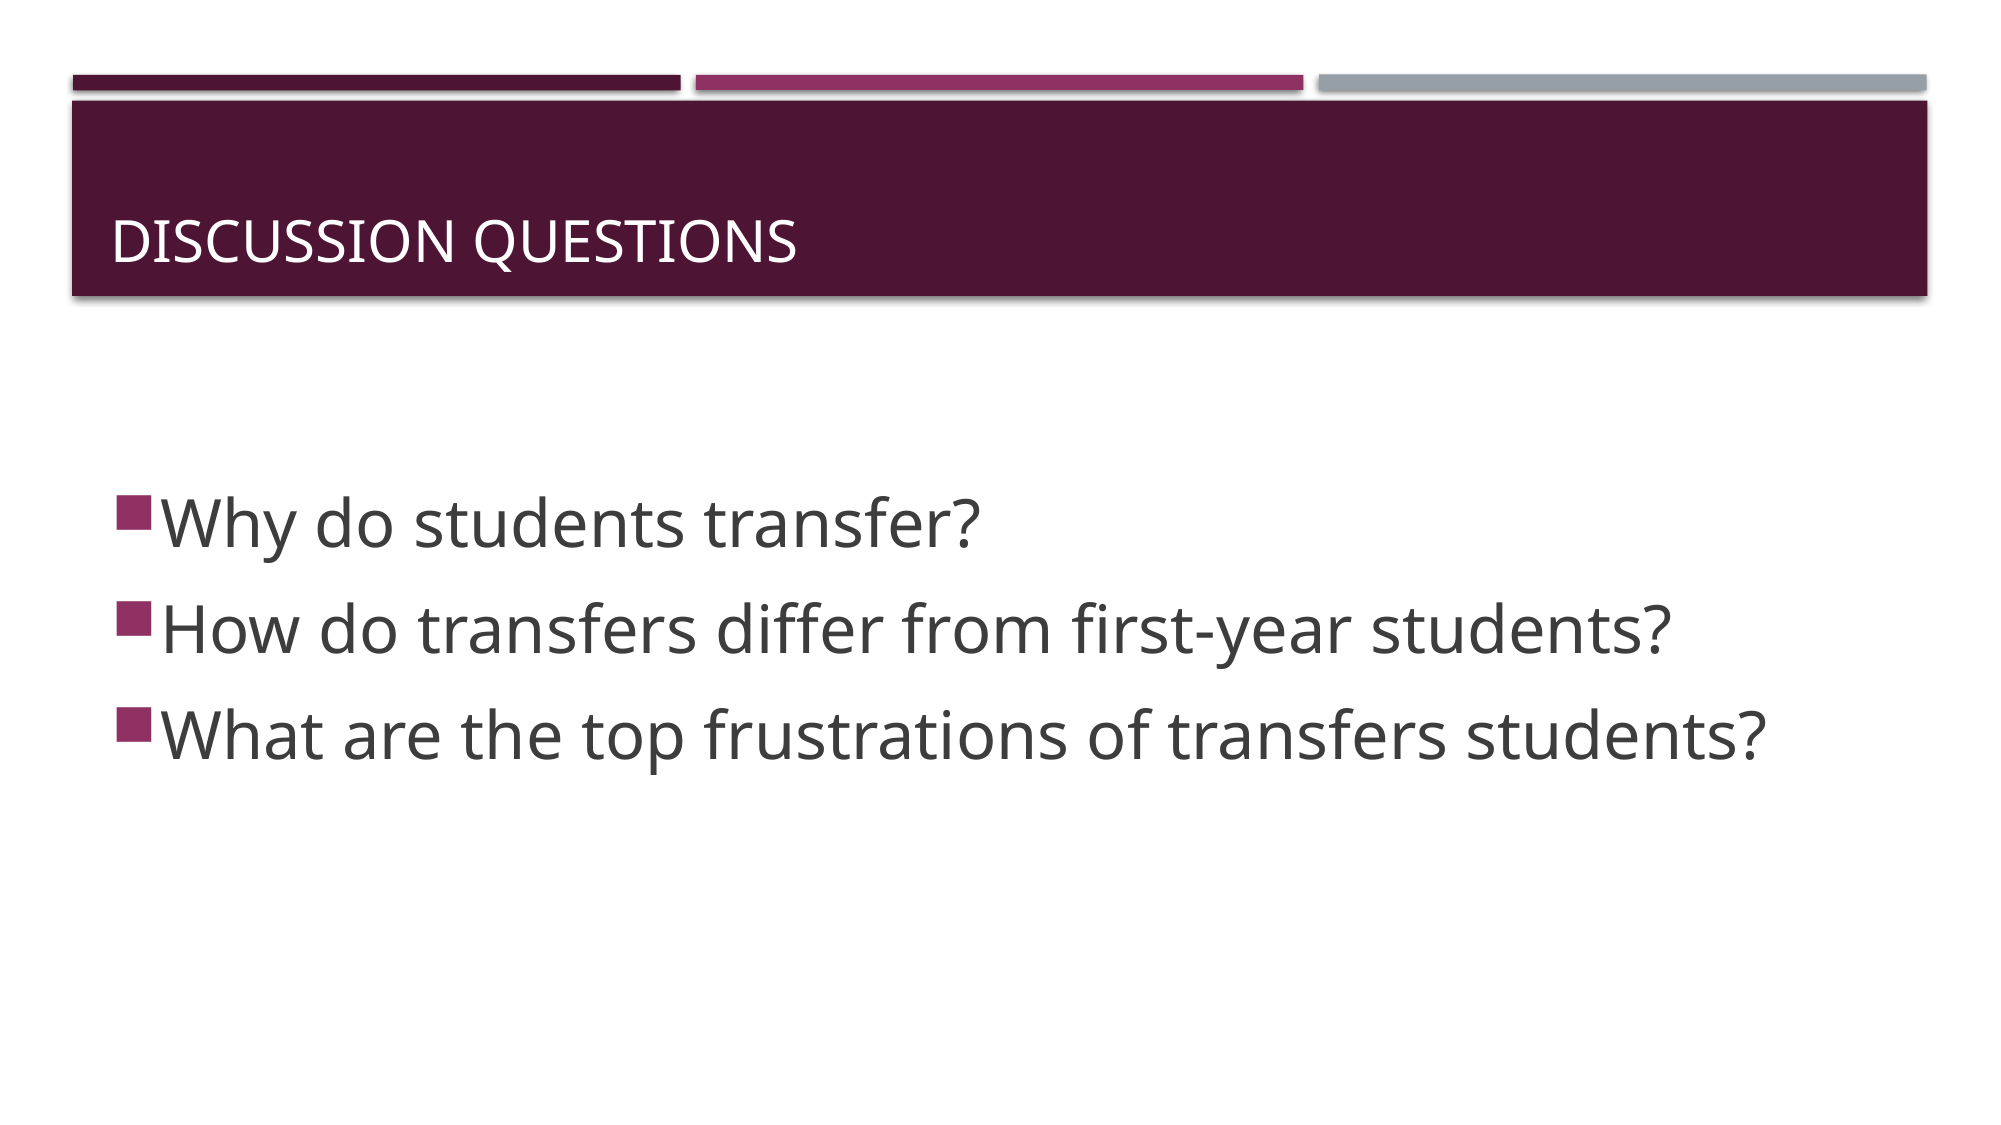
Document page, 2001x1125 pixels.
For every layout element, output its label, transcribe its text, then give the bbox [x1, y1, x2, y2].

title Discussion Questions [95, 115, 1905, 282]
list Why do students transfer? How do transfers differ from first-year students? What are the top frustrations of transfers students? [95, 357, 1905, 962]
